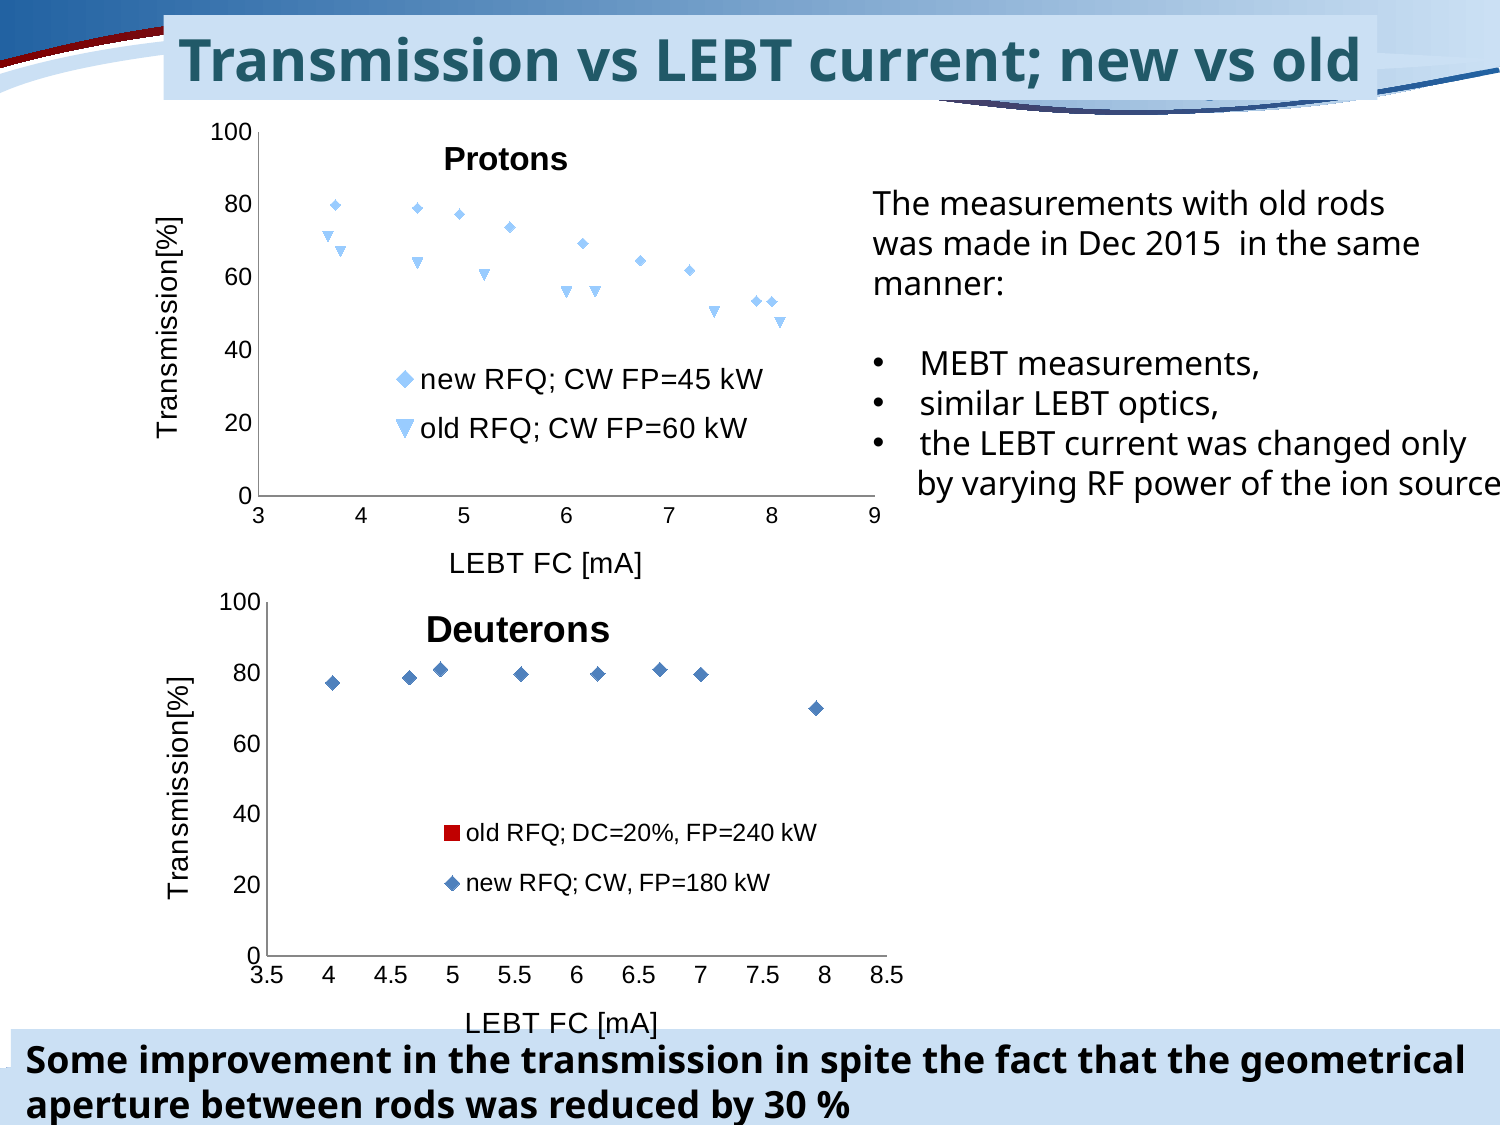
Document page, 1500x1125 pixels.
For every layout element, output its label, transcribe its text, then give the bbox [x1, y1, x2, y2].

text_box The measurements with old rods was made in Dec 2015 in the same manner: MEBT measurements, similar LEBT optics, the LEBT current was changed only by varying RF power of the ion source [904, 174, 1500, 549]
text_box Transmission vs LEBT current; new vs old [163, 15, 1378, 100]
text_box Some improvement in the transmission in spite the fact that the geometrical aperture between rods was reduced by 30 % [10, 1029, 1500, 1125]
chart [112, 112, 915, 1053]
